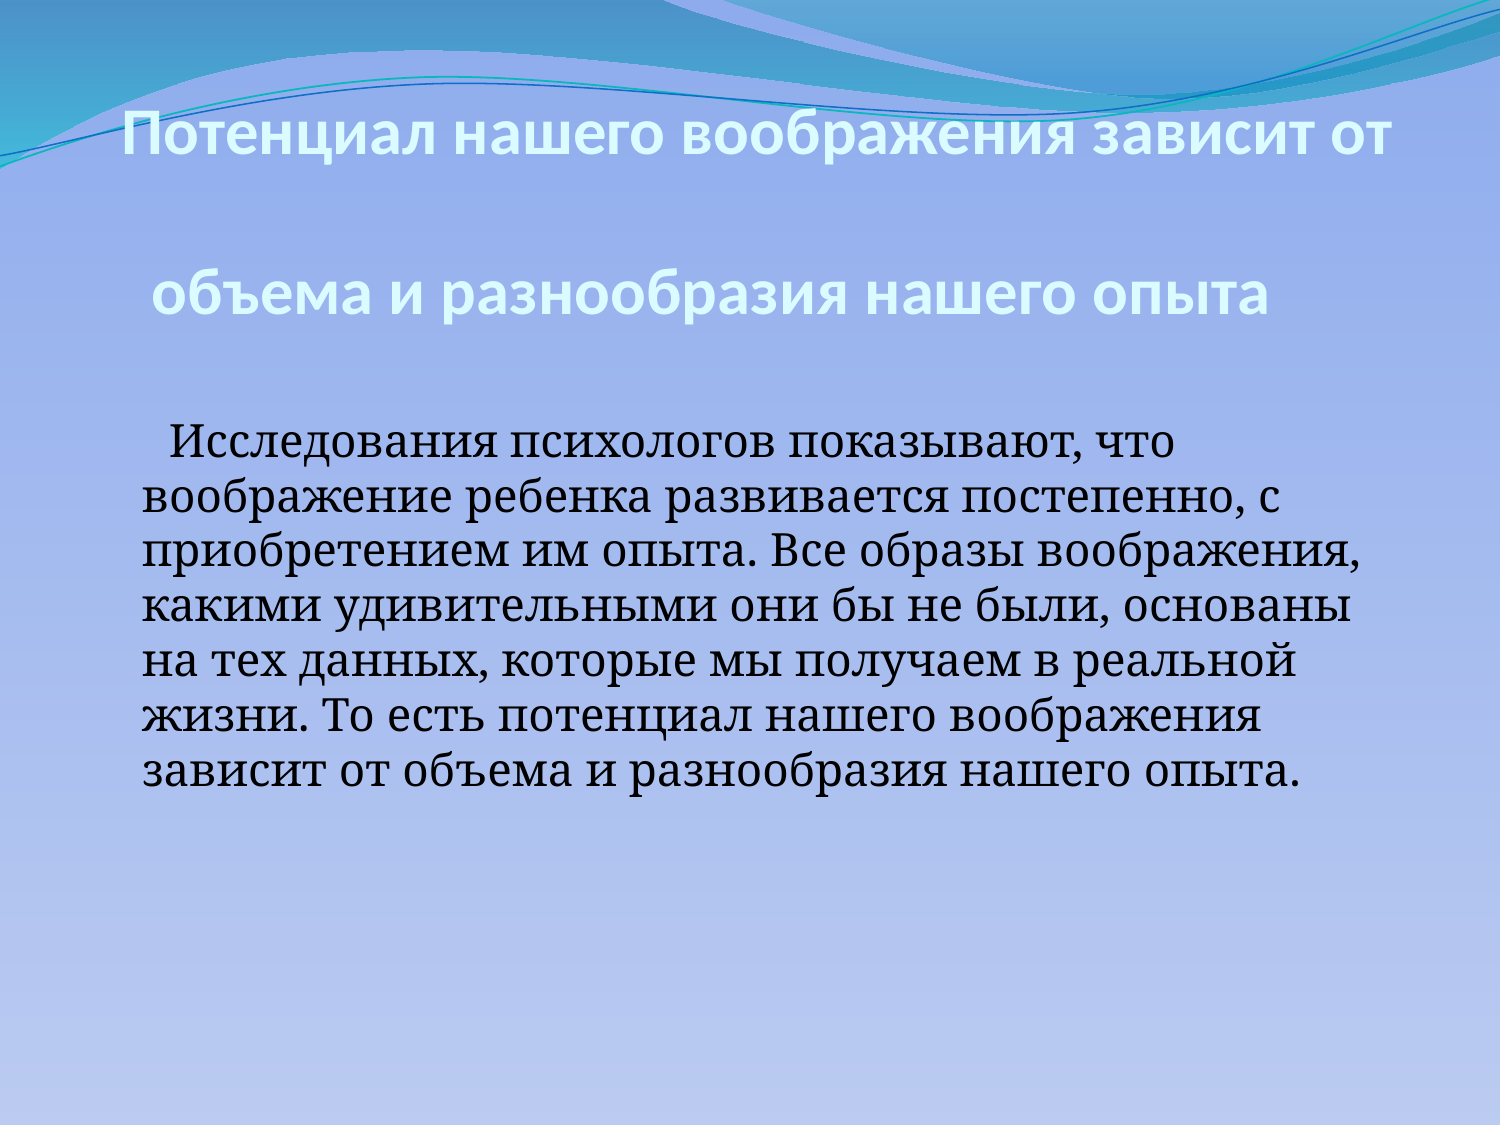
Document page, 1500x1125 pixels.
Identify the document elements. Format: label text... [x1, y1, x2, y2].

title Потенциал нашего воображения зависит от объема и разнообразия нашего опыта [46, 140, 1397, 329]
list Исследования психологов показывают, что воображение ребенка развивается постепенно, с приобретением им опыта. Все образы воображения, какими удивительными они бы не были, основаны на тех данных, которые мы получаем в реальной жизни. То есть потенциал нашего воображения зависит от объема и разнообразия нашего опыта. [82, 339, 1432, 1060]
